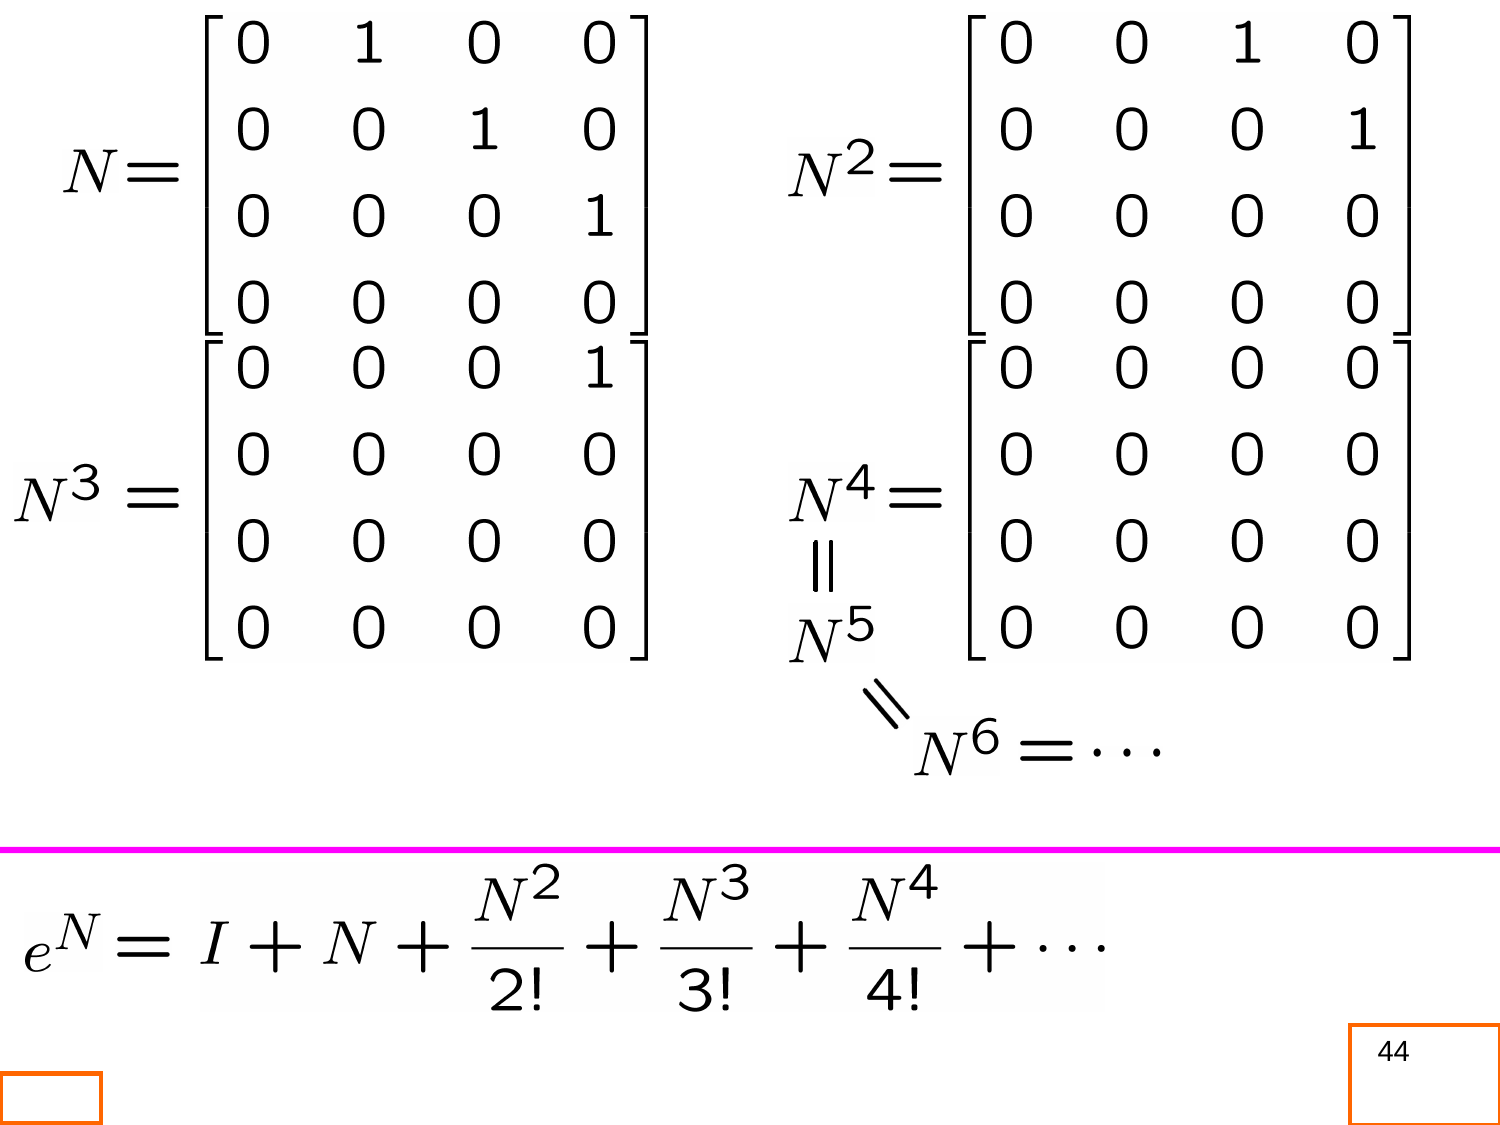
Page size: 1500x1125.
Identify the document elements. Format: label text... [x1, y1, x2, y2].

picture [1018, 740, 1076, 763]
slide_number 44 [1074, 1024, 1425, 1103]
picture [787, 462, 876, 522]
picture [887, 487, 944, 510]
picture [787, 603, 876, 663]
picture [966, 11, 1413, 663]
picture [62, 149, 119, 194]
picture [124, 487, 182, 510]
picture [1093, 746, 1163, 757]
picture [787, 136, 875, 197]
picture [203, 11, 651, 663]
picture [12, 462, 101, 522]
picture [812, 537, 835, 594]
picture [115, 936, 172, 959]
picture [24, 912, 104, 972]
picture [124, 161, 182, 185]
picture [887, 161, 944, 185]
picture [860, 674, 1001, 776]
text_box [1349, 1025, 1500, 1125]
text_box [1, 1073, 101, 1124]
picture [199, 862, 1105, 1012]
